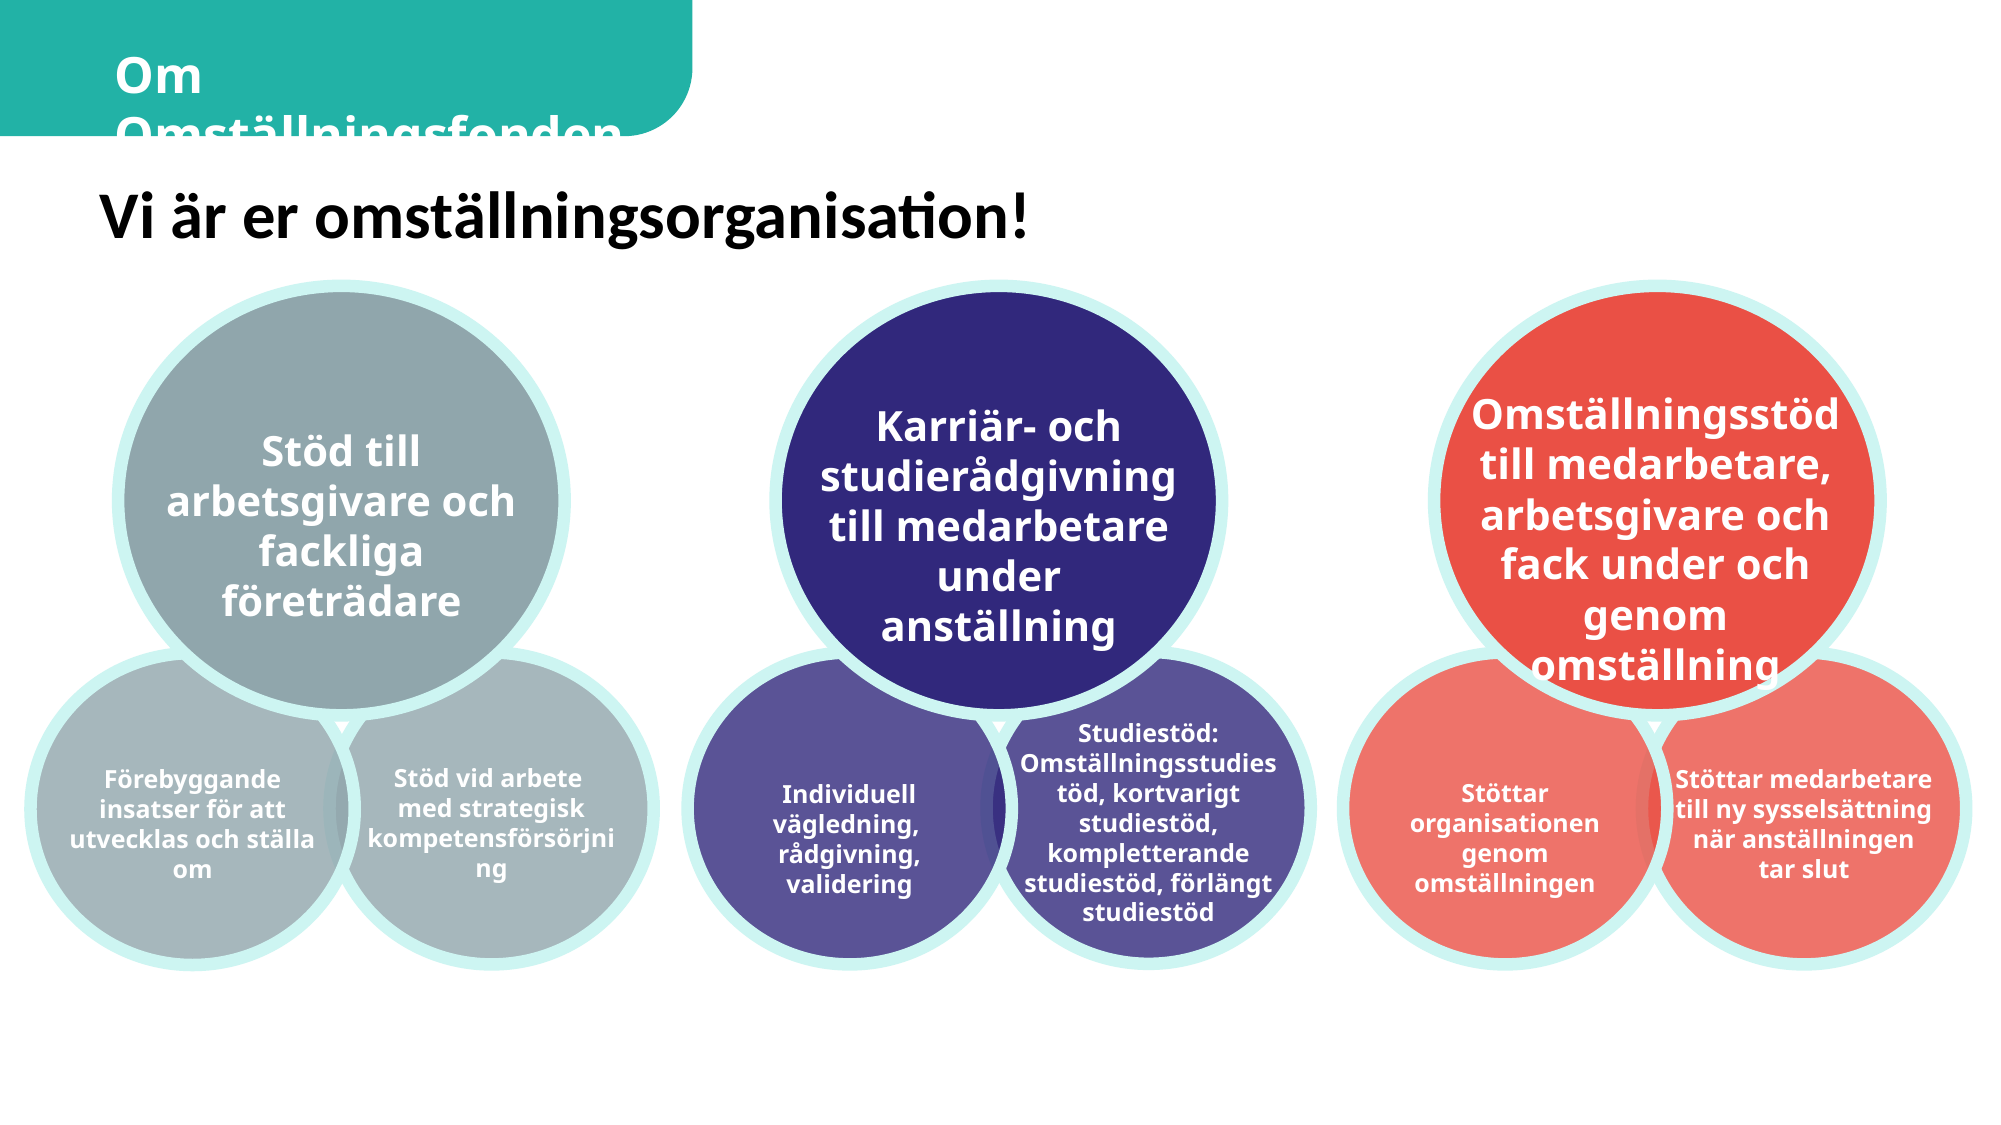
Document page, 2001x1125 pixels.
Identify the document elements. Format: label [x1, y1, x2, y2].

text_box [117, 343, 565, 716]
text_box [1017, 651, 1311, 965]
text_box [0, 0, 1901, 332]
text_box [1342, 652, 1668, 965]
text_box [1433, 343, 1881, 716]
text_box [775, 343, 1223, 716]
text_box [1672, 652, 1967, 965]
text_box [687, 652, 1013, 965]
text_box [360, 652, 654, 965]
text_box [30, 652, 355, 966]
